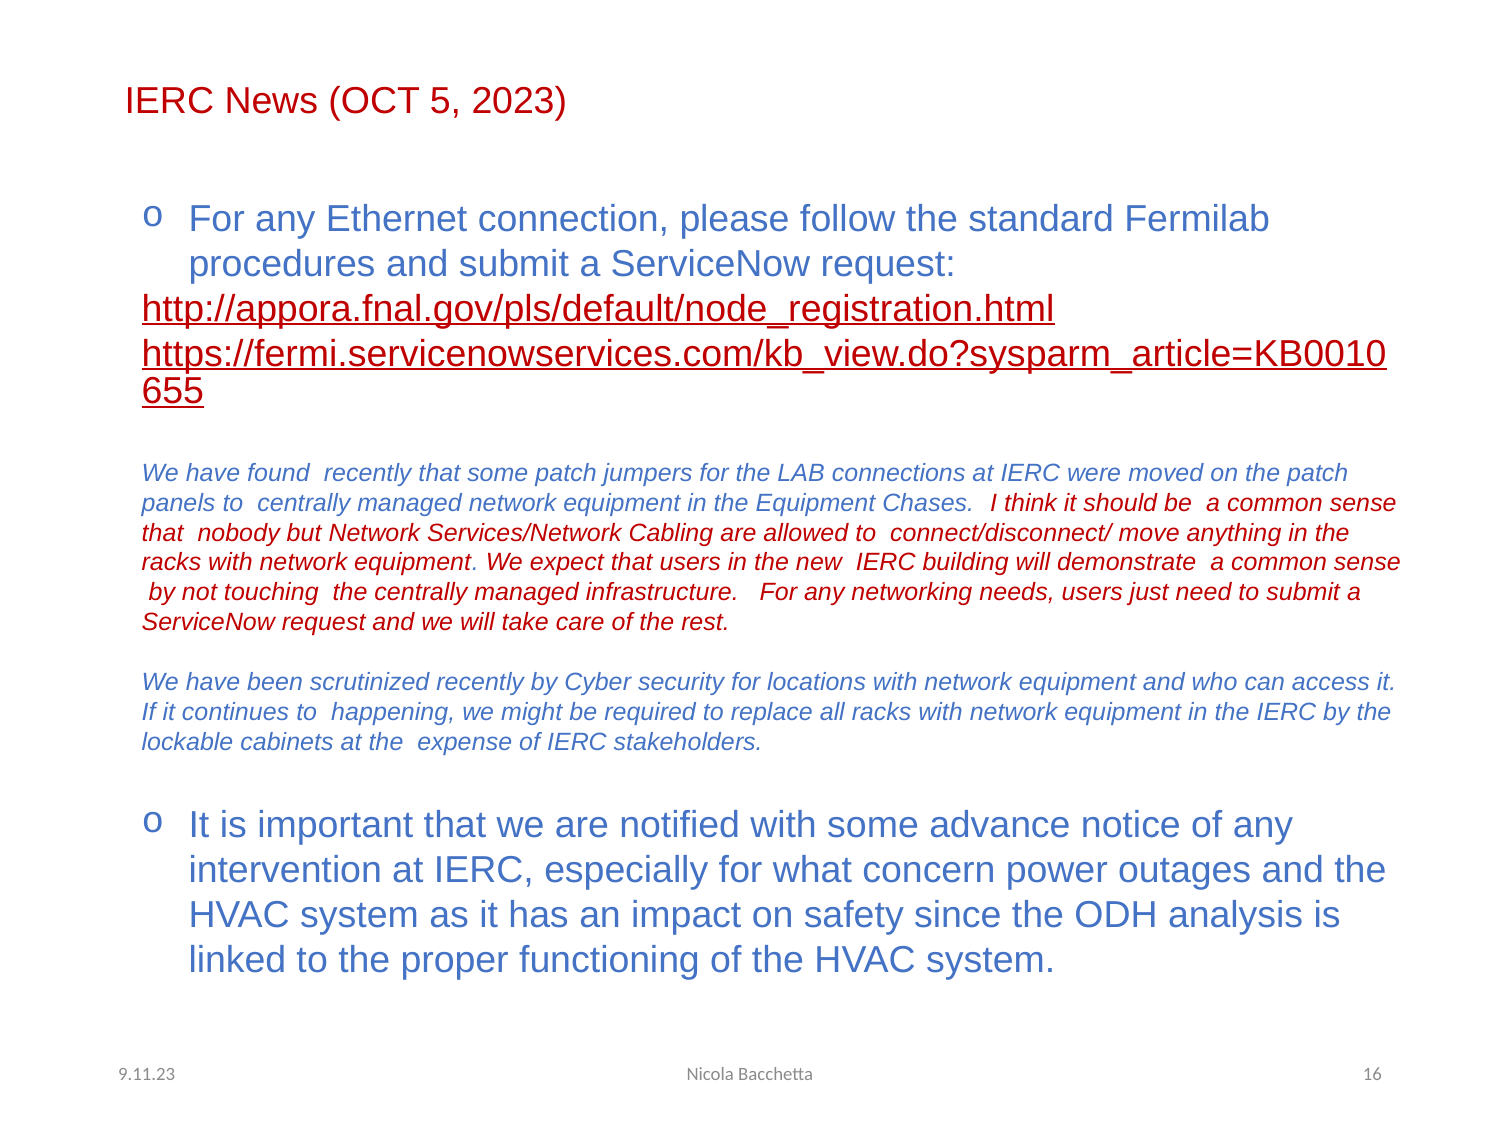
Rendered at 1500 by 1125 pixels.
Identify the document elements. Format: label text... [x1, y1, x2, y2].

text_box For any Ethernet connection, please follow the standard Fermilab procedures and submit a ServiceNow request: http://appora.fnal.gov/pls/default/node_registration.html https://fermi.servicenowservices.com/kb_view.do?sysparm_article=KB0010655 We have found recently that some patch jumpers for the LAB connections at IERC were moved on the patch panels to centrally managed network equipment in the Equipment Chases. I think it should be a common sense that nobody but Network Services/Network Cabling are allowed to connect/disconnect/ move anything in the racks with network equipment. We expect that users in the new IERC building will demonstrate a common sense by not touching the centrally managed infrastructure. For any networking needs, users just need to submit a ServiceNow request and we will take care of the rest. We have been scrutinized recently by Cyber security for locations with network equipment and who can access it. If it continues to happening, we might be required to replace all racks with network equipment in the IERC by the lockable cabinets at the expense of IERC stakeholders. It is important that we are notified with some advance notice of any intervention at IERC, especially for what concern power outages and the HVAC system as it has an impact on safety since the ODH analysis is linked to the proper functioning of the HVAC system. [126, 186, 1420, 951]
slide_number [103, 1042, 441, 1103]
footer Nicola Bacchetta [496, 1042, 1004, 1103]
slide_number 16 [1059, 1042, 1397, 1103]
text_box IERC News (OCT 5, 2023) [109, 69, 583, 129]
